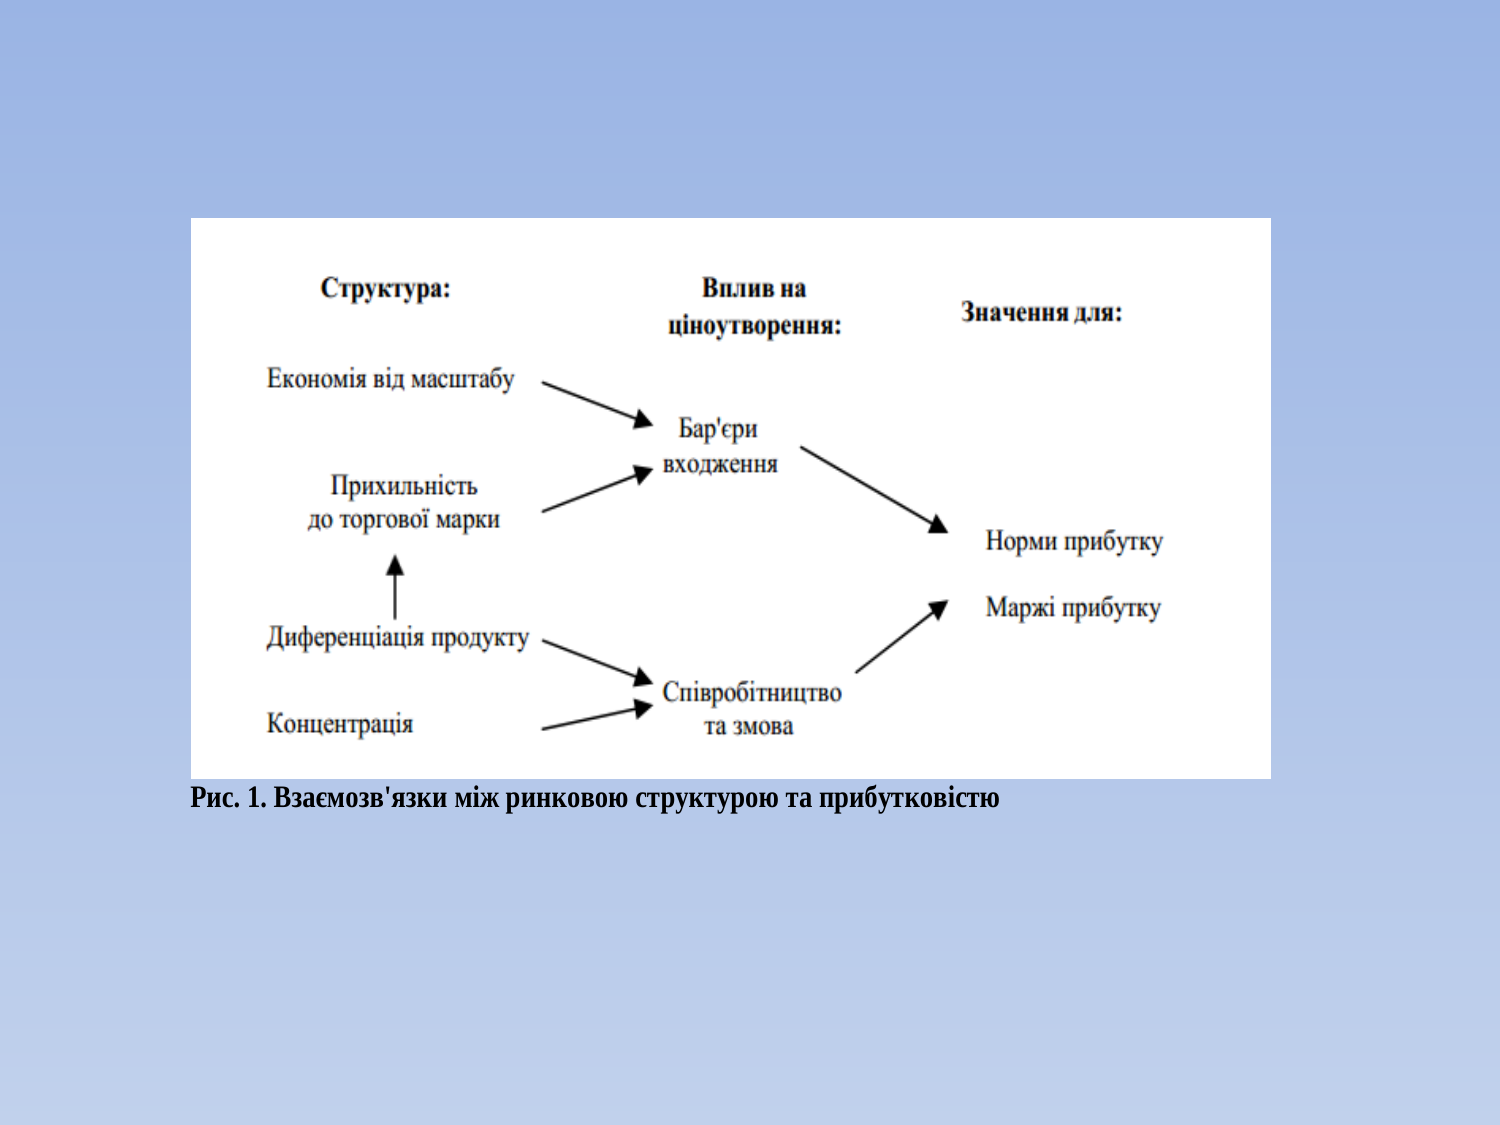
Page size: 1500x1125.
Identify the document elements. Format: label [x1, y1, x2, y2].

picture [190, 184, 1389, 816]
